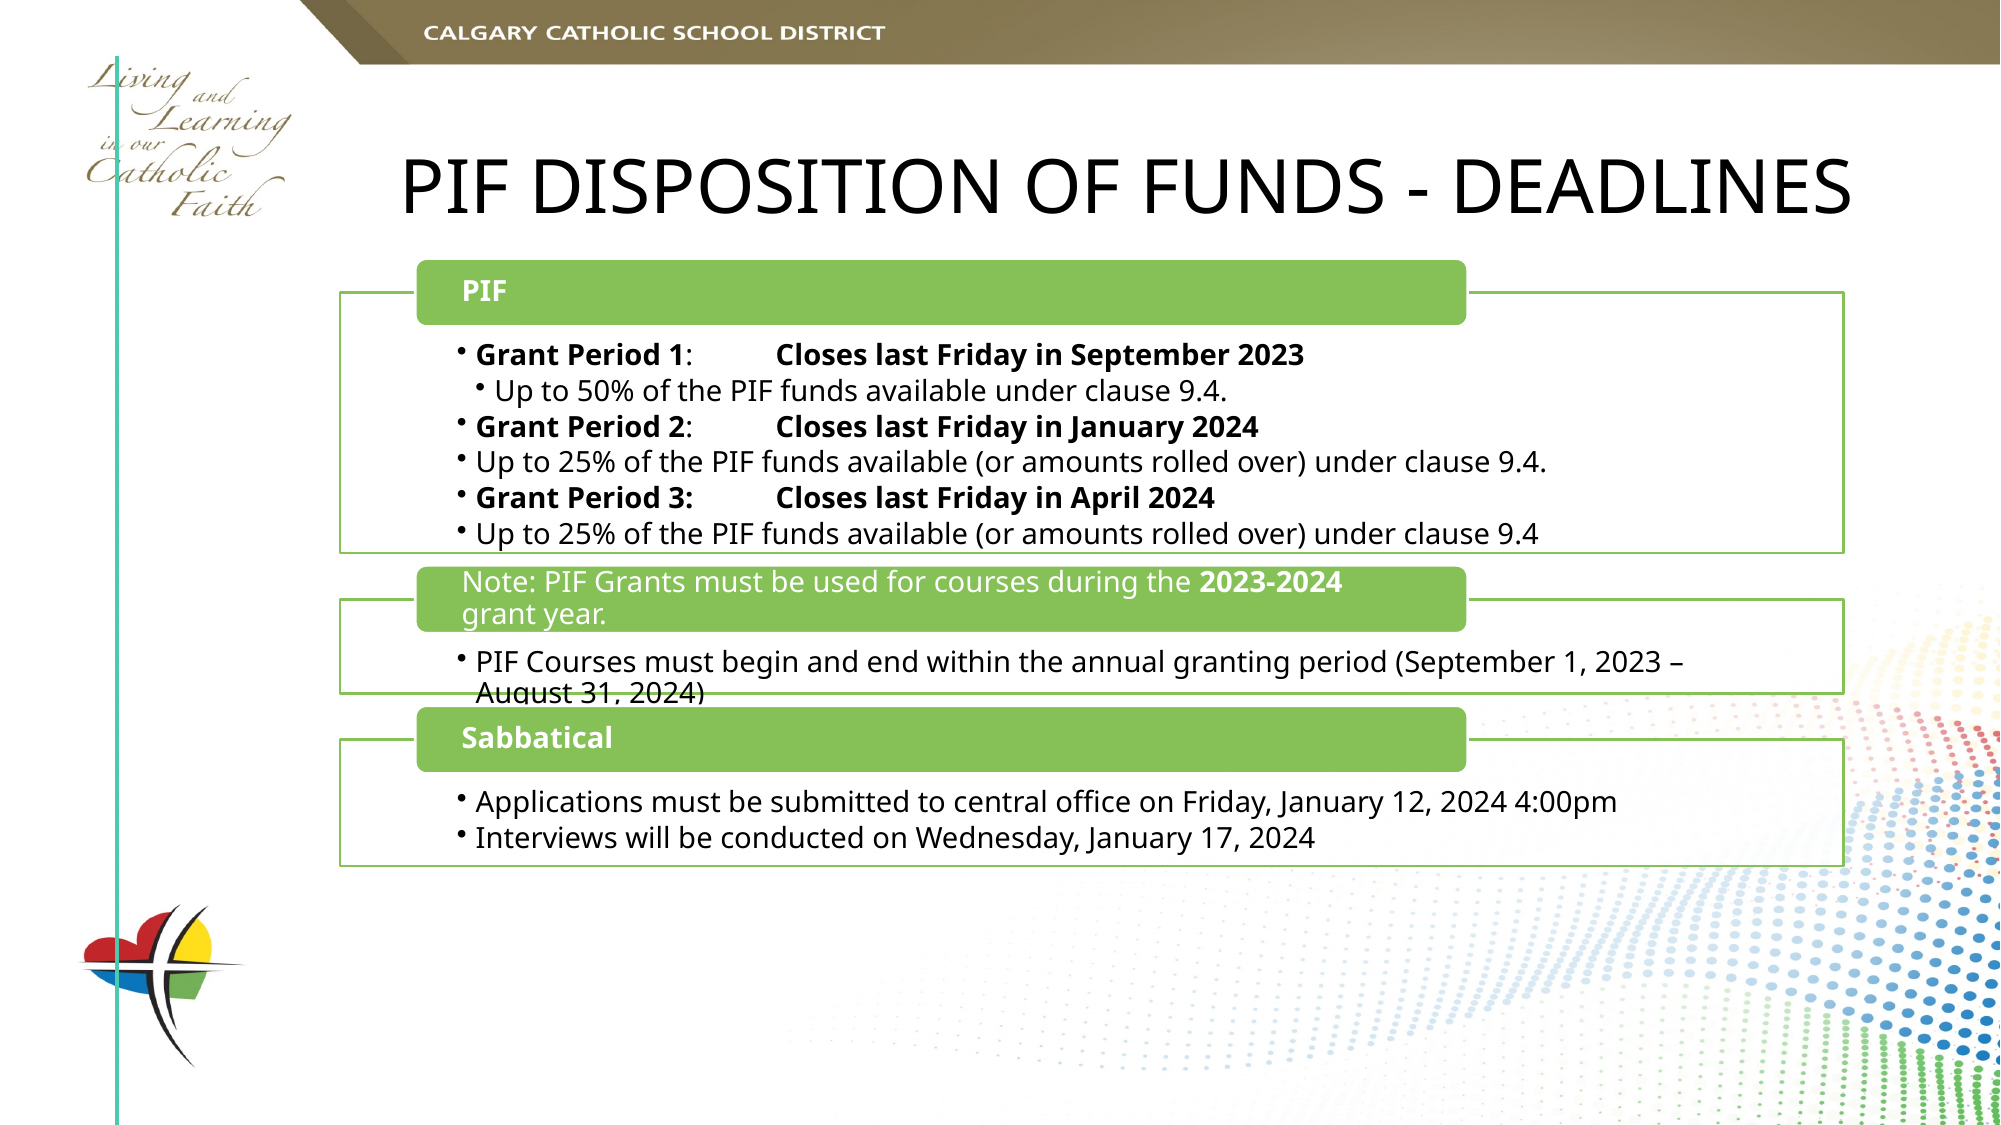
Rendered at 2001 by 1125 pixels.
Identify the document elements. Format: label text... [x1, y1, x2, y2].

title PIF Disposition of Funds - Deadlines [384, 0, 1889, 238]
picture [0, 0, 2000, 1125]
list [339, 239, 1844, 886]
